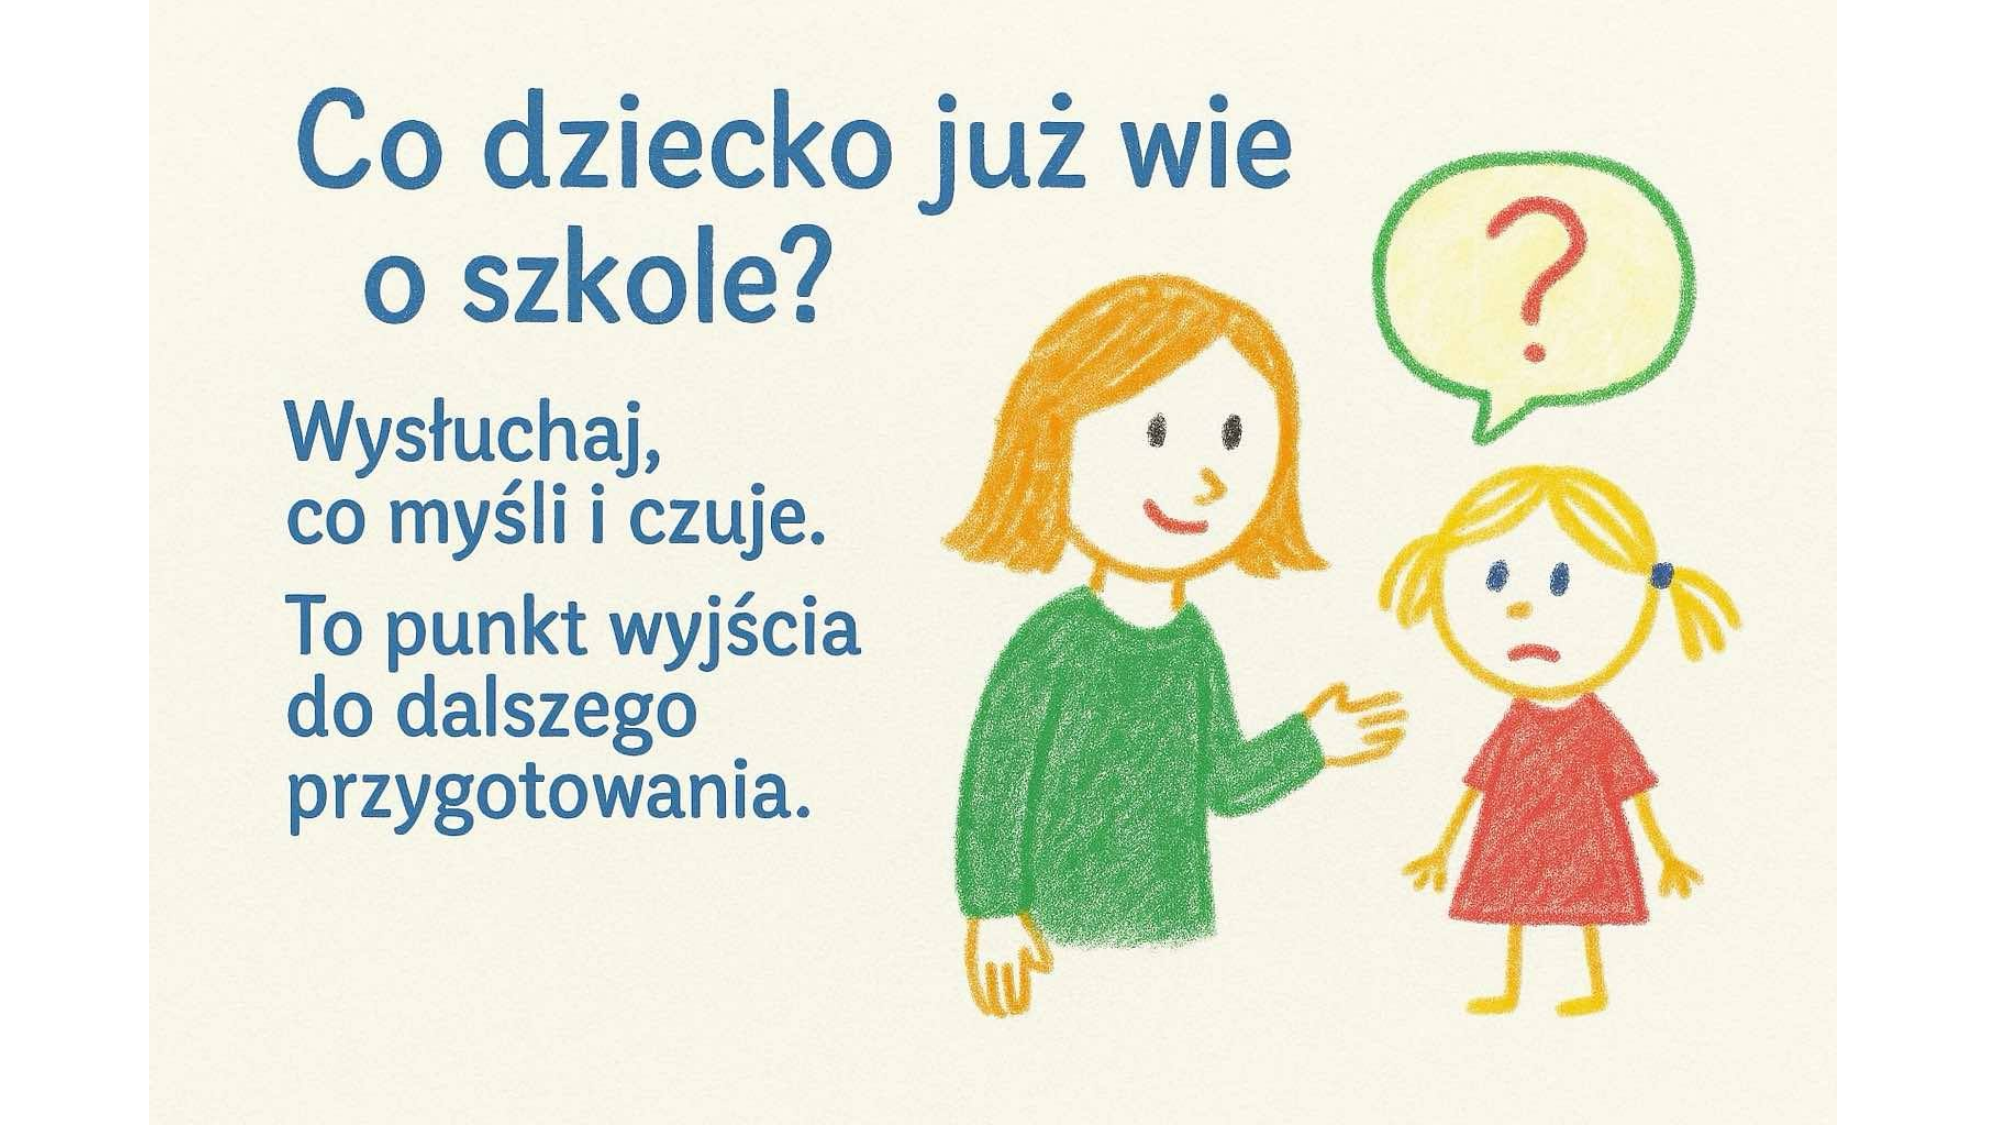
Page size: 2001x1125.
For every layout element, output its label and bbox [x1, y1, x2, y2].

list [149, 0, 1837, 1125]
